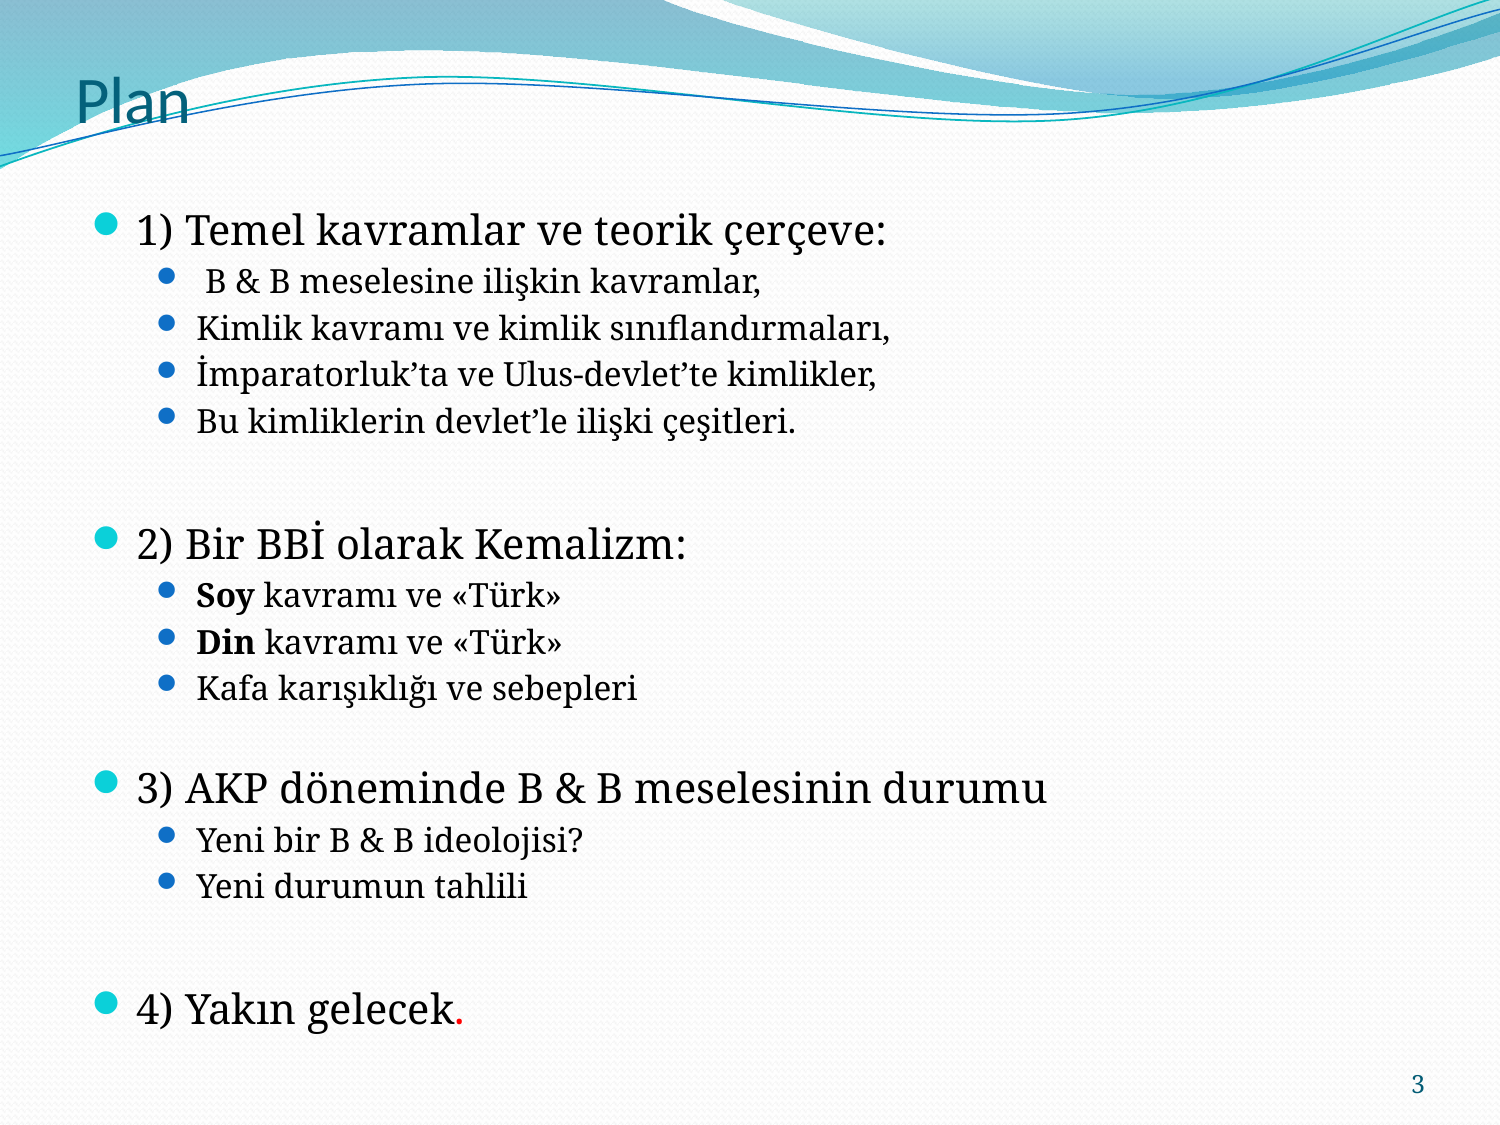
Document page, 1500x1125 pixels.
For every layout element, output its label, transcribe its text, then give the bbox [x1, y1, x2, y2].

slide_number 3 [1299, 1042, 1425, 1103]
title Plan [75, 30, 1425, 138]
list 1) Temel kavramlar ve teorik çerçeve: B & B meselesine ilişkin kavramlar, Kimlik kavramı ve kimlik sınıflandırmaları, İmparatorluk’ta ve Ulus-devlet’te kimlikler, Bu kimliklerin devlet’le ilişki çeşitleri. 2) Bir BBİ olarak Kemalizm: Soy kavramı ve «Türk» Din kavramı ve «Türk» Kafa karışıklığı ve sebepleri 3) AKP döneminde B & B meselesinin durumu Yeni bir B & B ideolojisi? Yeni durumun tahlili 4) Yakın gelecek. [76, 196, 1427, 1047]
